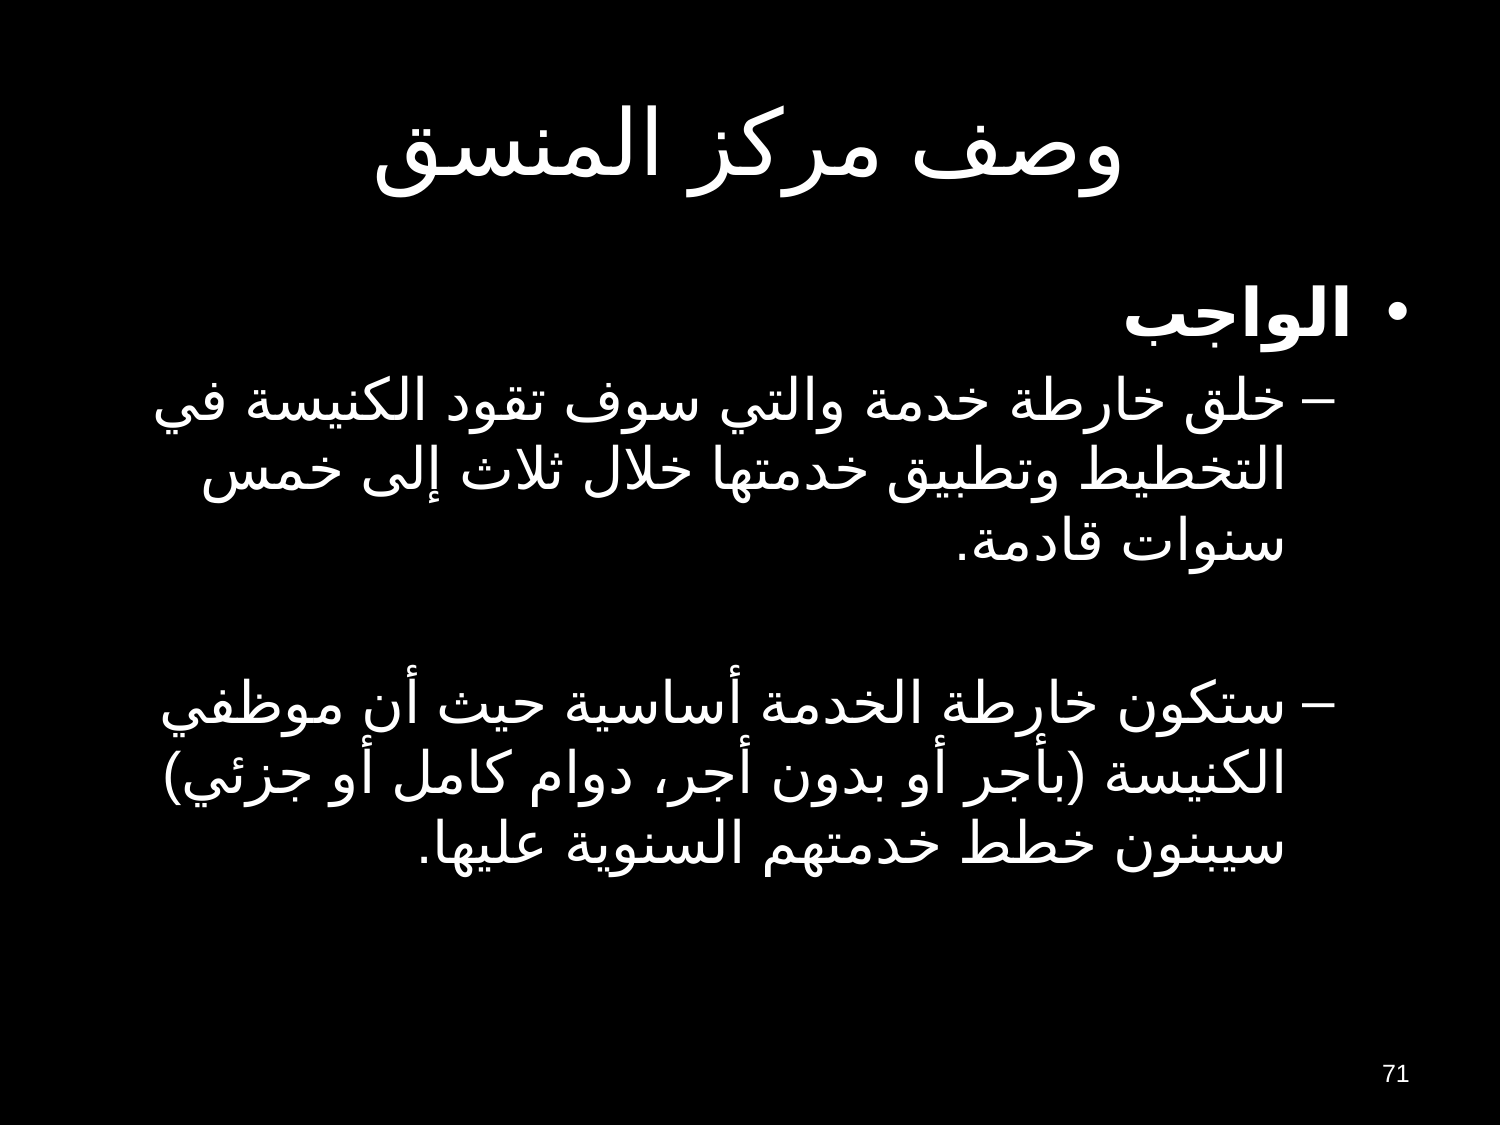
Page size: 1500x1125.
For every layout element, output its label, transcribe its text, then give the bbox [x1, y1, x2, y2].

slide_number 71 [1074, 1042, 1425, 1103]
list الواجب خلق خارطة خدمة والتي سوف تقود الكنيسة في التخطيط وتطبيق خدمتها خلال ثلاث إلى خمس سنوات قادمة. ستكون خارطة الخدمة أساسية حيث أن موظفي الكنيسة (بأجر أو بدون أجر، دوام كامل أو جزئي) سيبنون خطط خدمتهم السنوية عليها. [75, 262, 1425, 1005]
title وصف مركز المنسق [75, 45, 1425, 233]
